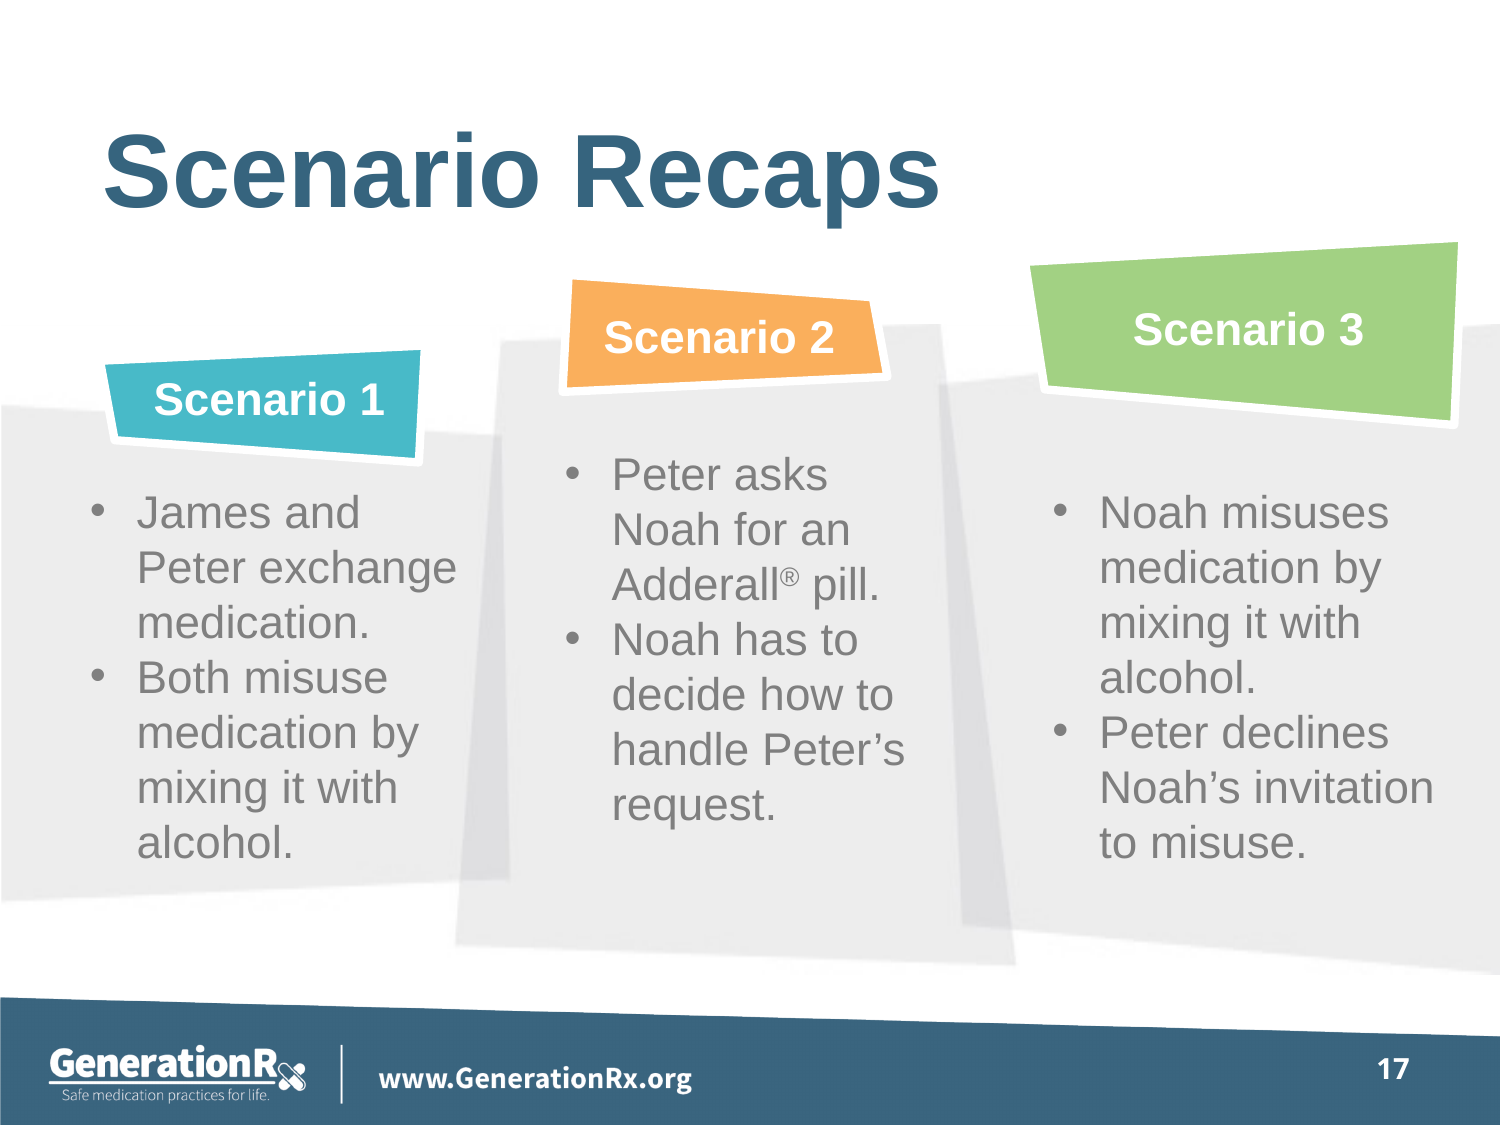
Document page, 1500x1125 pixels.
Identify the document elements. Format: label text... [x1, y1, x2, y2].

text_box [562, 274, 888, 393]
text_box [99, 345, 426, 463]
text_box 17 [1074, 1040, 1425, 1101]
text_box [1024, 237, 1463, 426]
picture [1, 324, 1500, 1125]
text_box Scenario Recaps [87, 96, 1388, 236]
